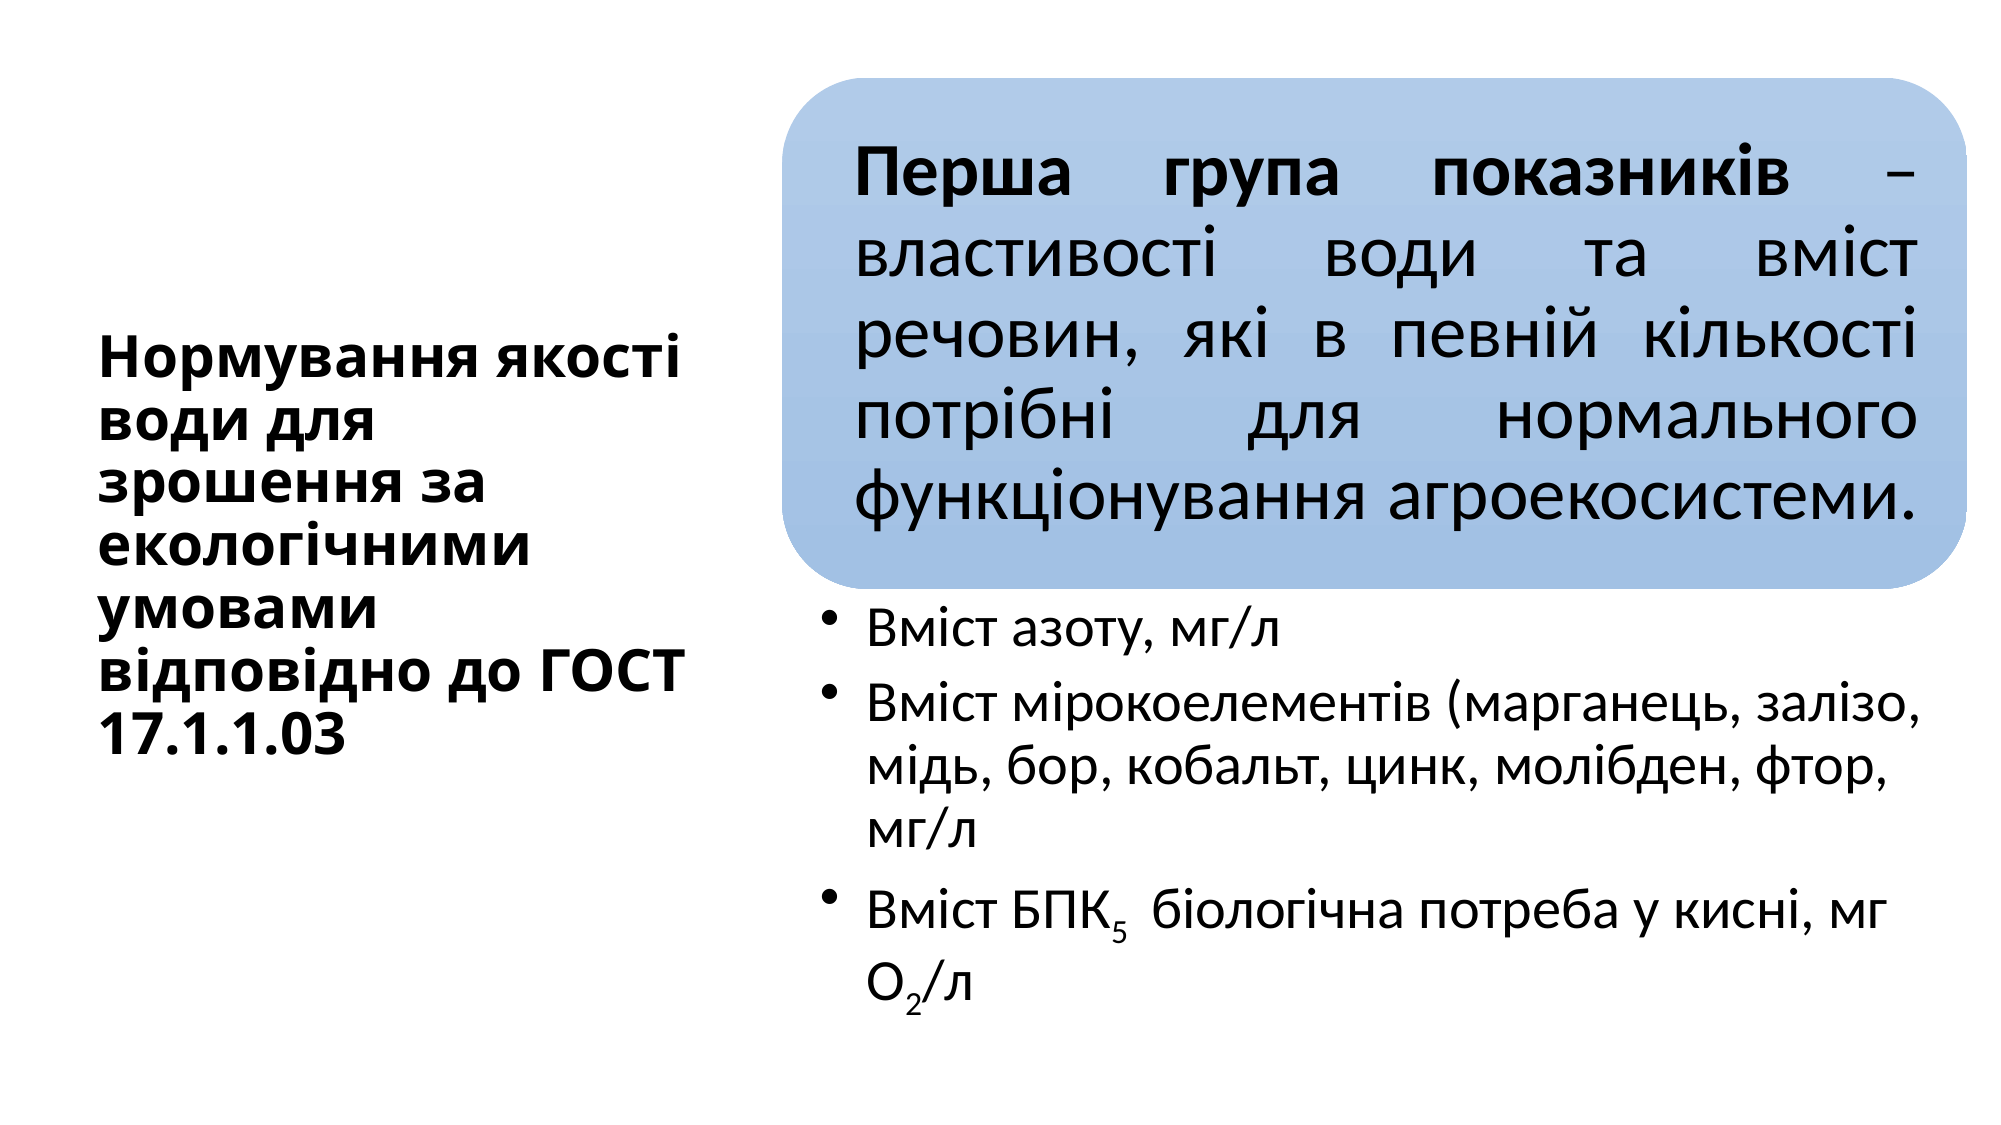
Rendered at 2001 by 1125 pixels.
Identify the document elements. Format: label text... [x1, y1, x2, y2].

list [782, 14, 1968, 1092]
title Нормування якості води для зрошення за екологічними умовами відповідно до ГОСТ 17.1.1.03 [82, 95, 708, 999]
